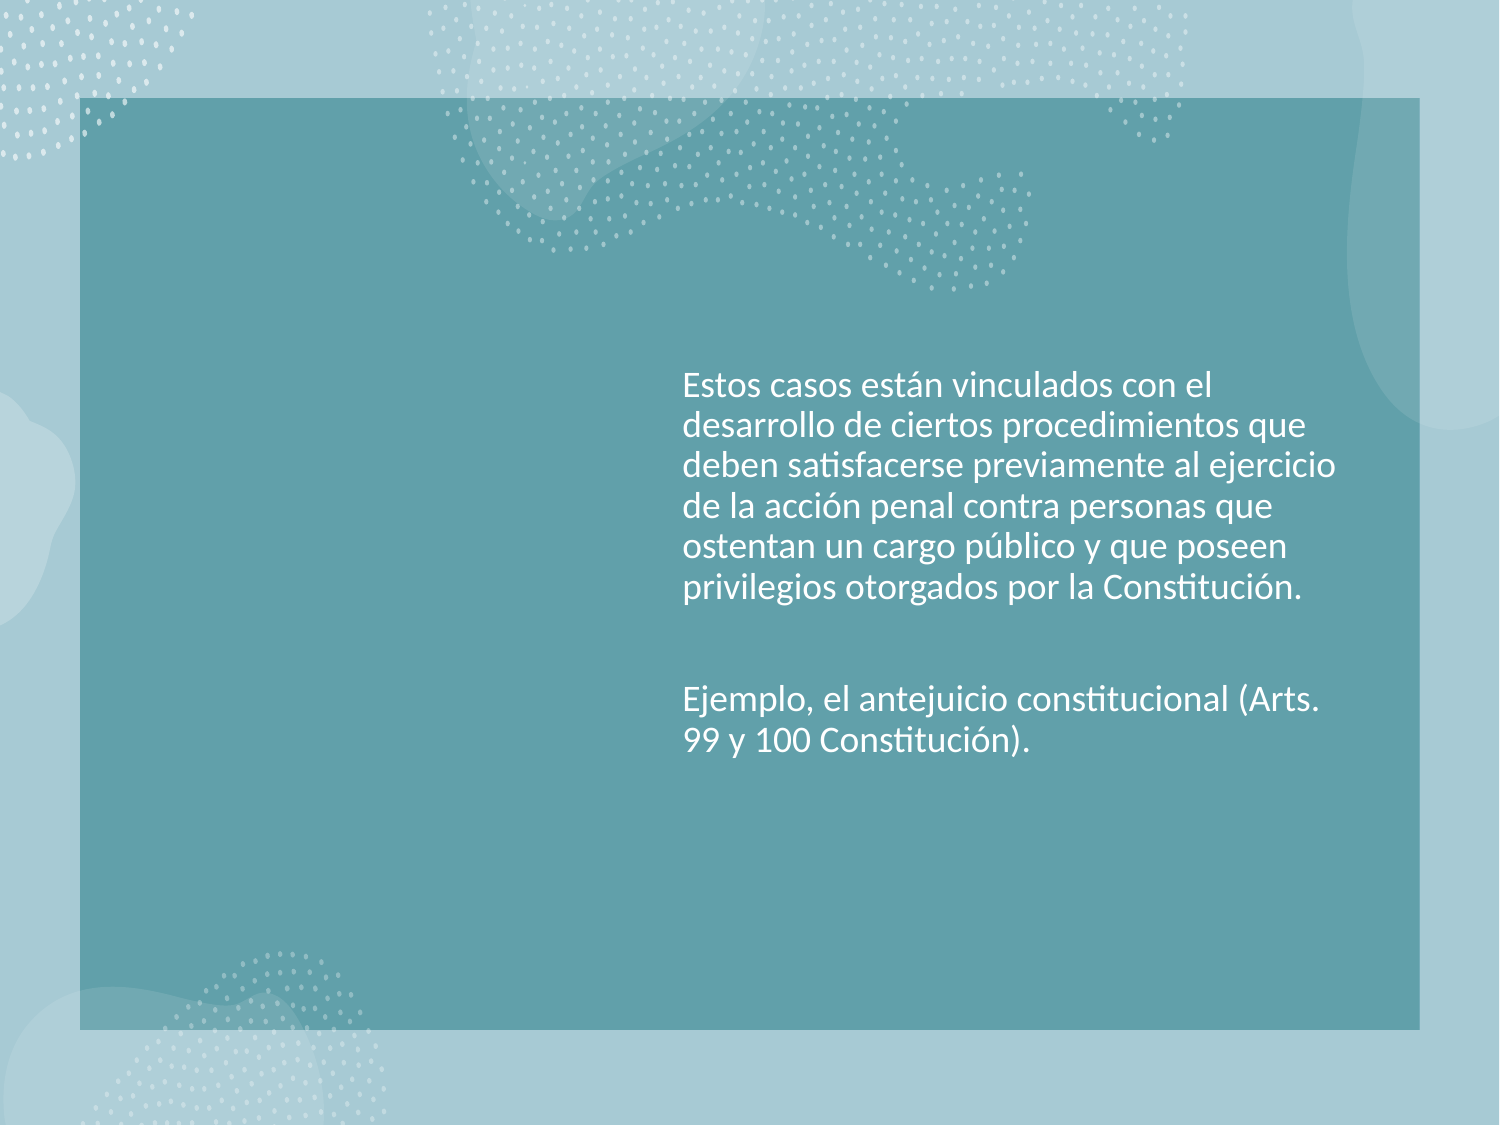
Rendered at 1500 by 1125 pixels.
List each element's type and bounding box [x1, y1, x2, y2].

text_box [0, 0, 1500, 1125]
